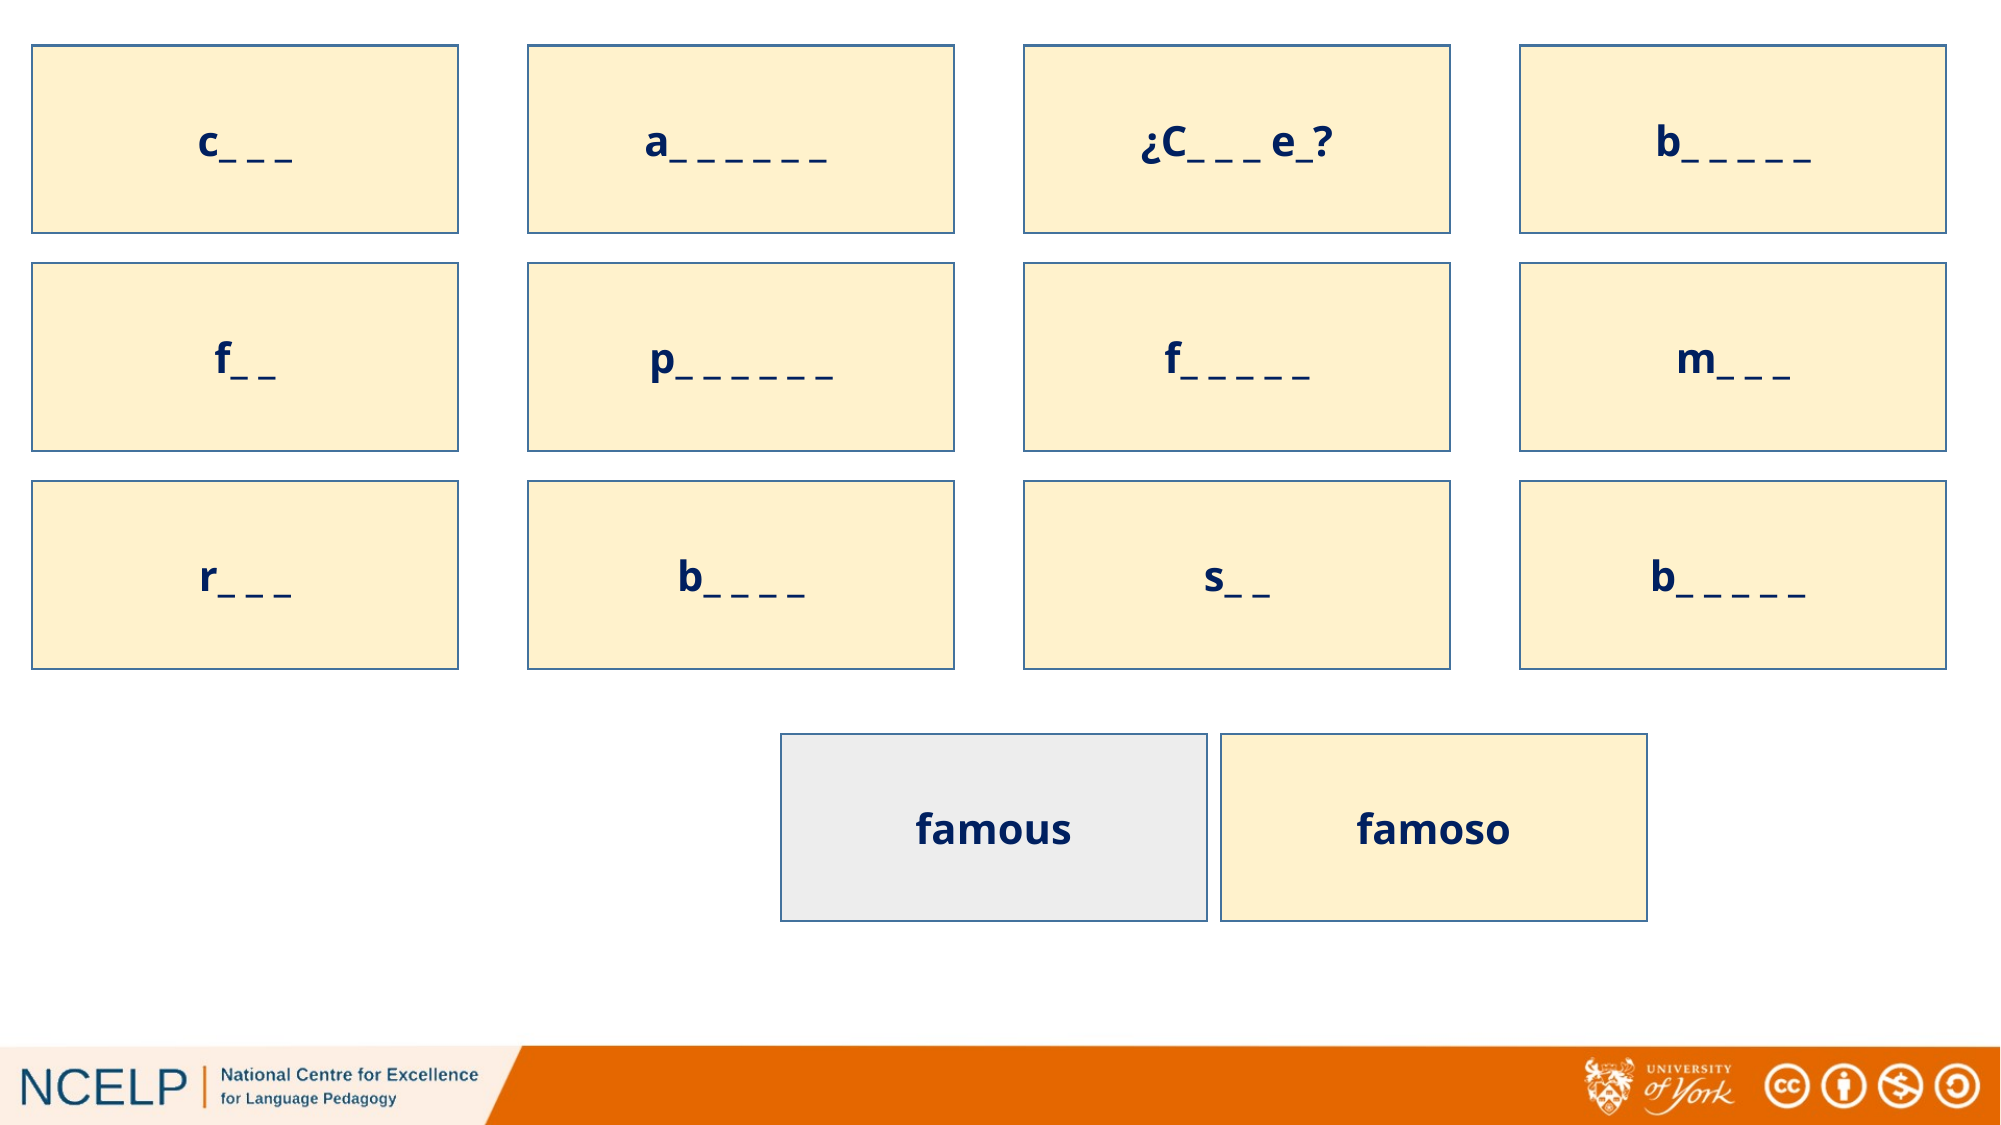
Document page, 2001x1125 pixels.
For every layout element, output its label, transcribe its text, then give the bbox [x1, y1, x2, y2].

text_box a_ _ _ _ _ _ [527, 44, 955, 234]
text_box c_ _ _ [31, 44, 459, 234]
text_box s_ _ [1023, 480, 1451, 670]
text_box ¿C_ _ _ e_? [1023, 44, 1451, 234]
text_box b_ _ _ _ _ [1519, 480, 1947, 670]
text_box p_ _ _ _ _ _ [527, 262, 955, 452]
text_box famous [780, 733, 1208, 922]
text_box m_ _ _ [1519, 262, 1947, 452]
text_box r_ _ _ [31, 480, 459, 670]
text_box f_ _ [31, 262, 459, 452]
text_box b_ _ _ _ [527, 480, 955, 670]
text_box famoso [1220, 733, 1648, 922]
text_box f_ _ _ _ _ [1023, 262, 1451, 452]
text_box b_ _ _ _ _ [1519, 44, 1947, 234]
picture [0, 0, 2001, 1125]
